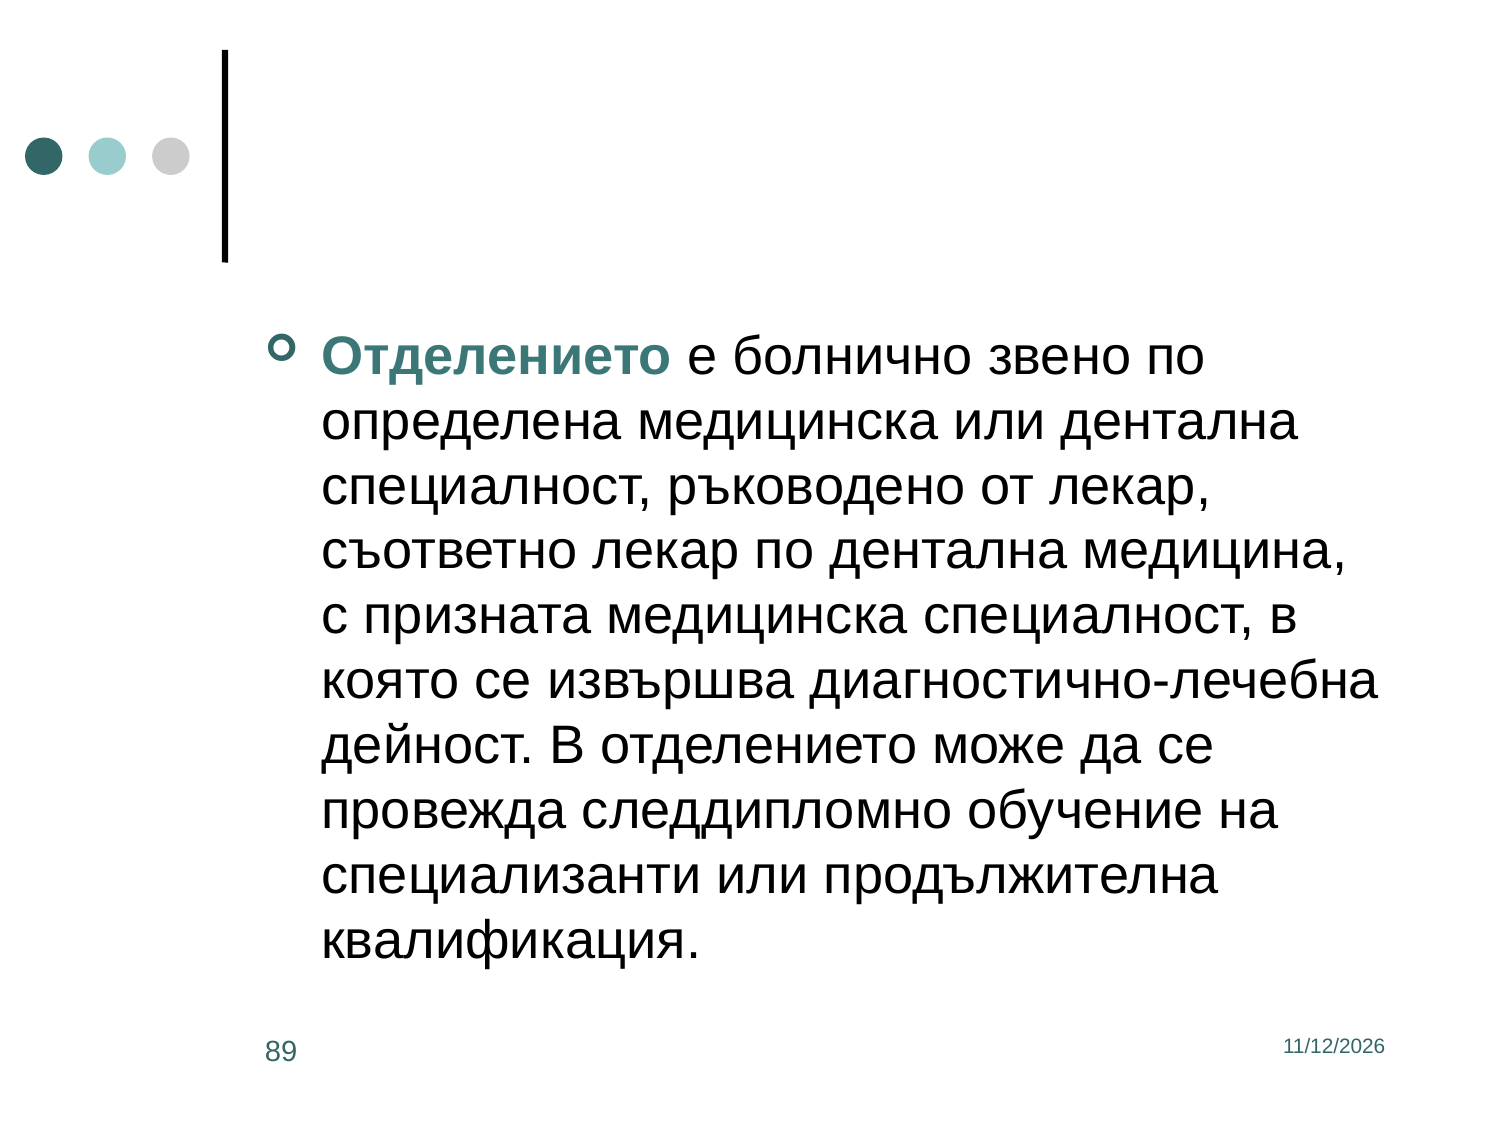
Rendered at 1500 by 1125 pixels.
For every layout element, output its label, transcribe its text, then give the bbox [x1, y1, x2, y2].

list Отделението е болнично звено по определена медицинска или дентална специалност, ръководено от лекар, съответно лекар по дентална медицина, с призната медицинска специалност, в която се извършва диагностично-лечебна дейност. В отделението може да се провежда следдипломно обучение на специализанти или продължителна квалификация. [249, 312, 1400, 988]
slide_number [1087, 1025, 1400, 1100]
slide_number 89 [249, 1025, 463, 1100]
